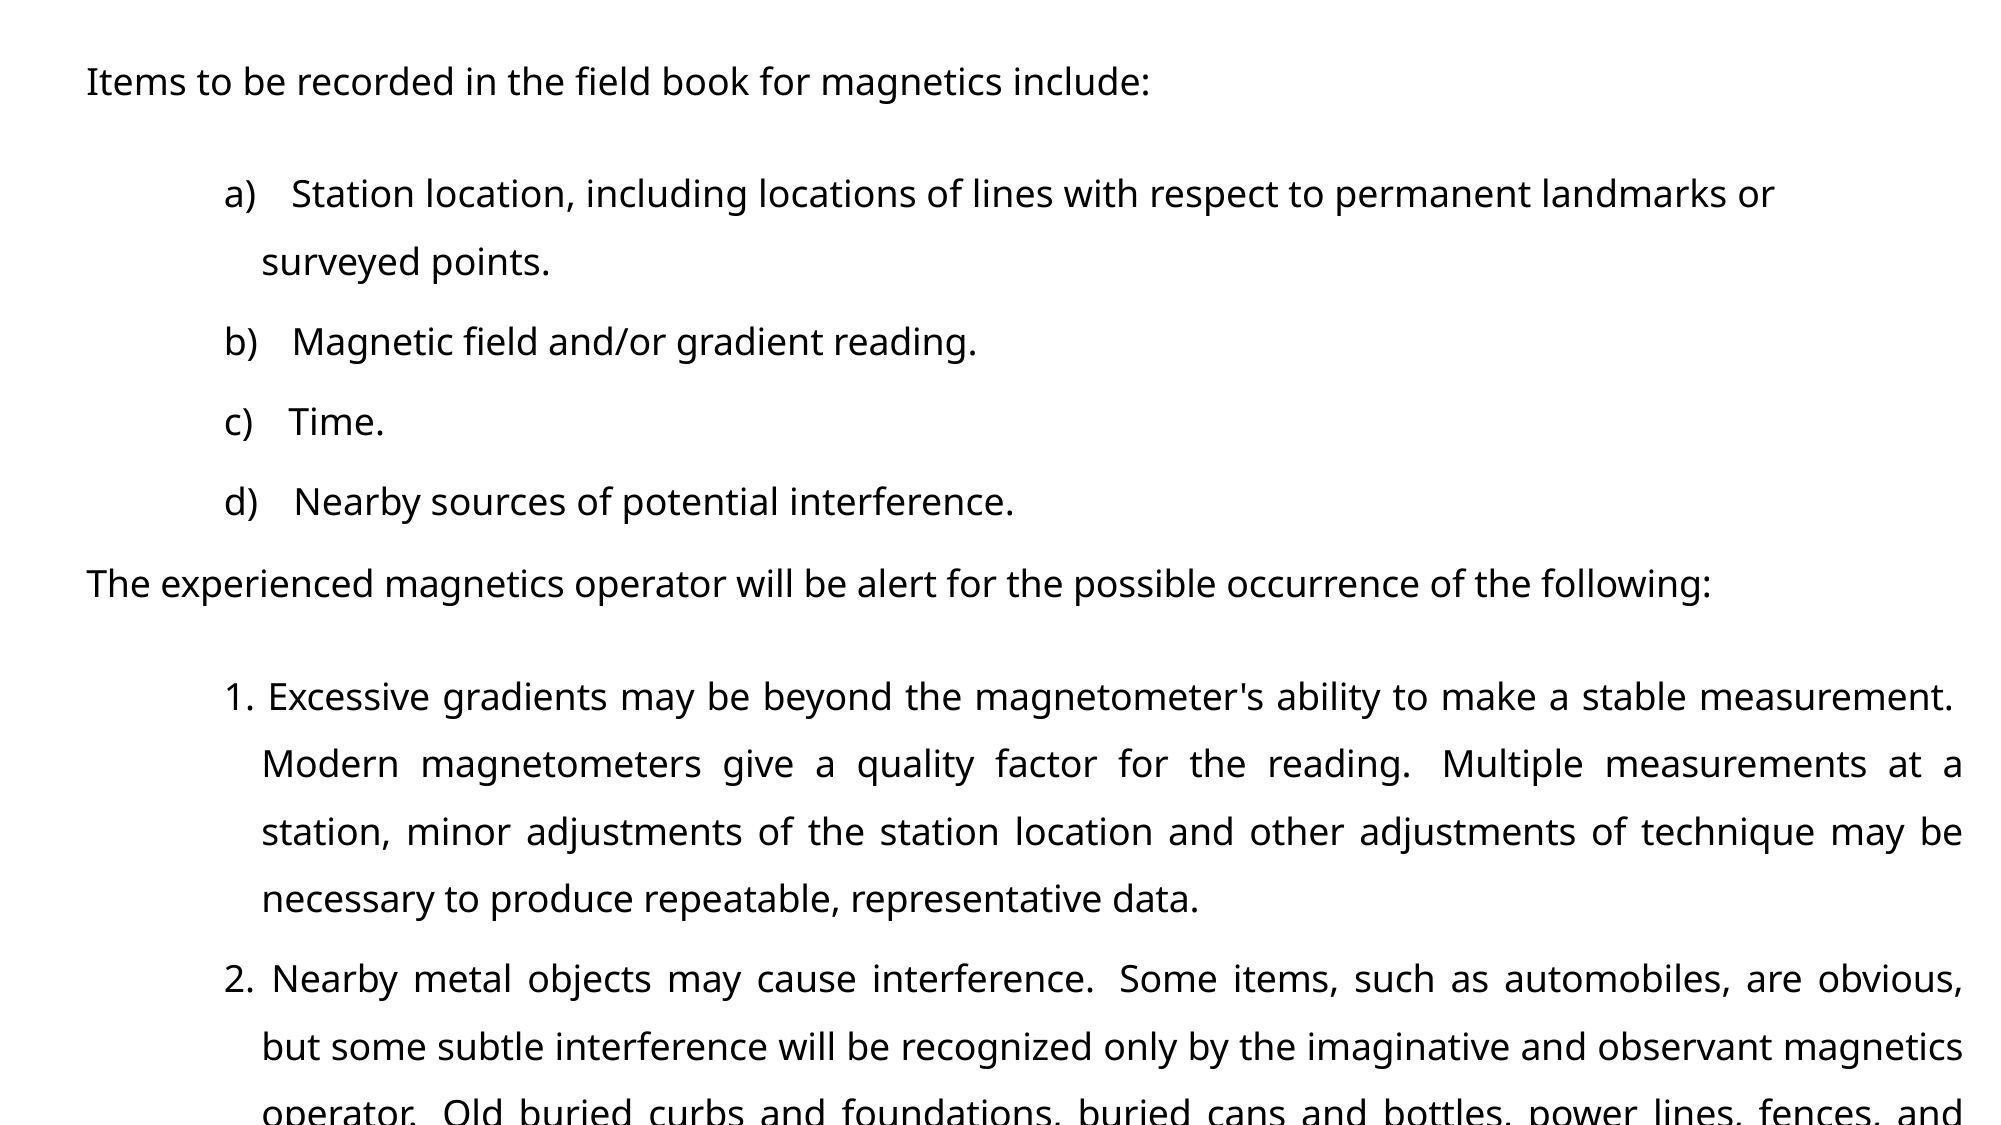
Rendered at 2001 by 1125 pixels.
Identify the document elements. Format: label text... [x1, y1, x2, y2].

text_box Items to be recorded in the field book for magnetics include: a) Station location, including locations of lines with respect to permanent landmarks or surveyed points. b) Magnetic field and/or gradient reading. c) Time. d) Nearby sources of potential interference. The experienced magnetics operator will be alert for the possible occurrence of the following: 1. Excessive gradients may be beyond the magnetometer's ability to make a stable measurement. Modern magnetometers give a quality factor for the reading. Multiple measurements at a station, minor adjustments of the station location and other adjustments of technique may be necessary to produce repeatable, representative data. 2. Nearby metal objects may cause interference. Some items, such as automobiles, are obvious, but some subtle interference will be recognized only by the imaginative and observant magnetics operator. Old buried curbs and foundations, buried cans and bottles, power lines, fences, and other hidden factors can greatly affect magnetic readings. [71, 63, 1979, 1125]
